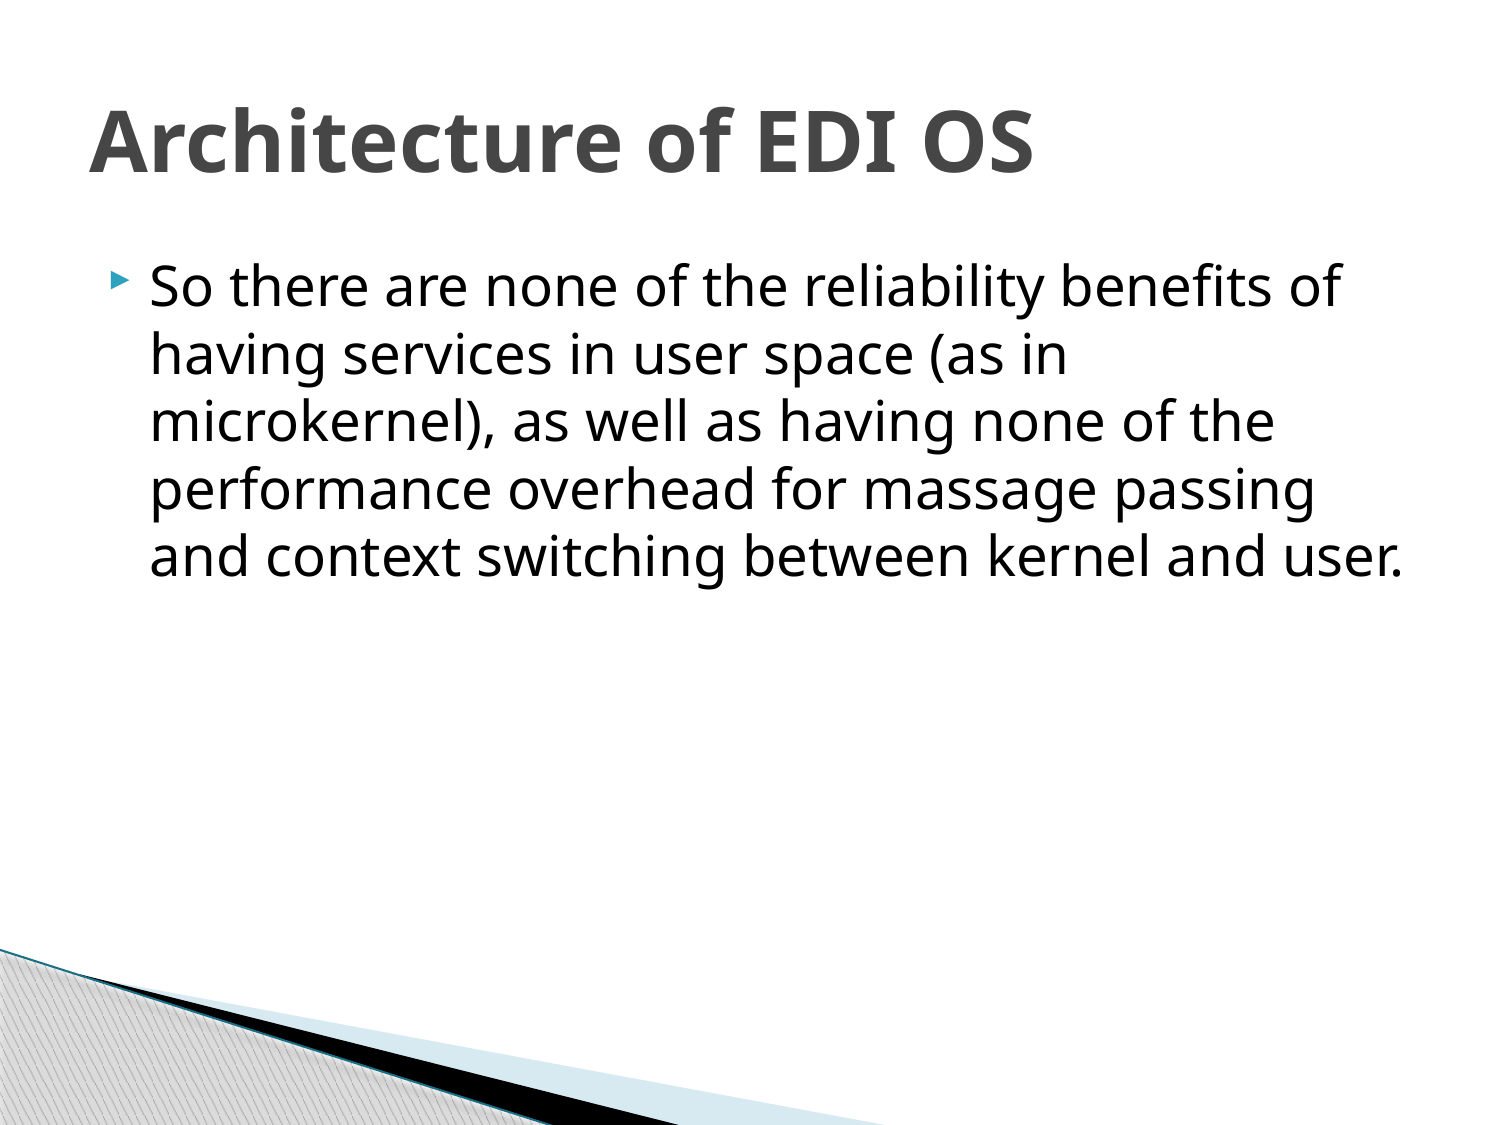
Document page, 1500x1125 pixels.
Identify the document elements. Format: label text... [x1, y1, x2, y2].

title Architecture of EDI OS [75, 45, 1425, 233]
list So there are none of the reliability benefits of having services in user space (as in microkernel), as well as having none of the performance overhead for massage passing and context switching between kernel and user. [75, 243, 1425, 986]
